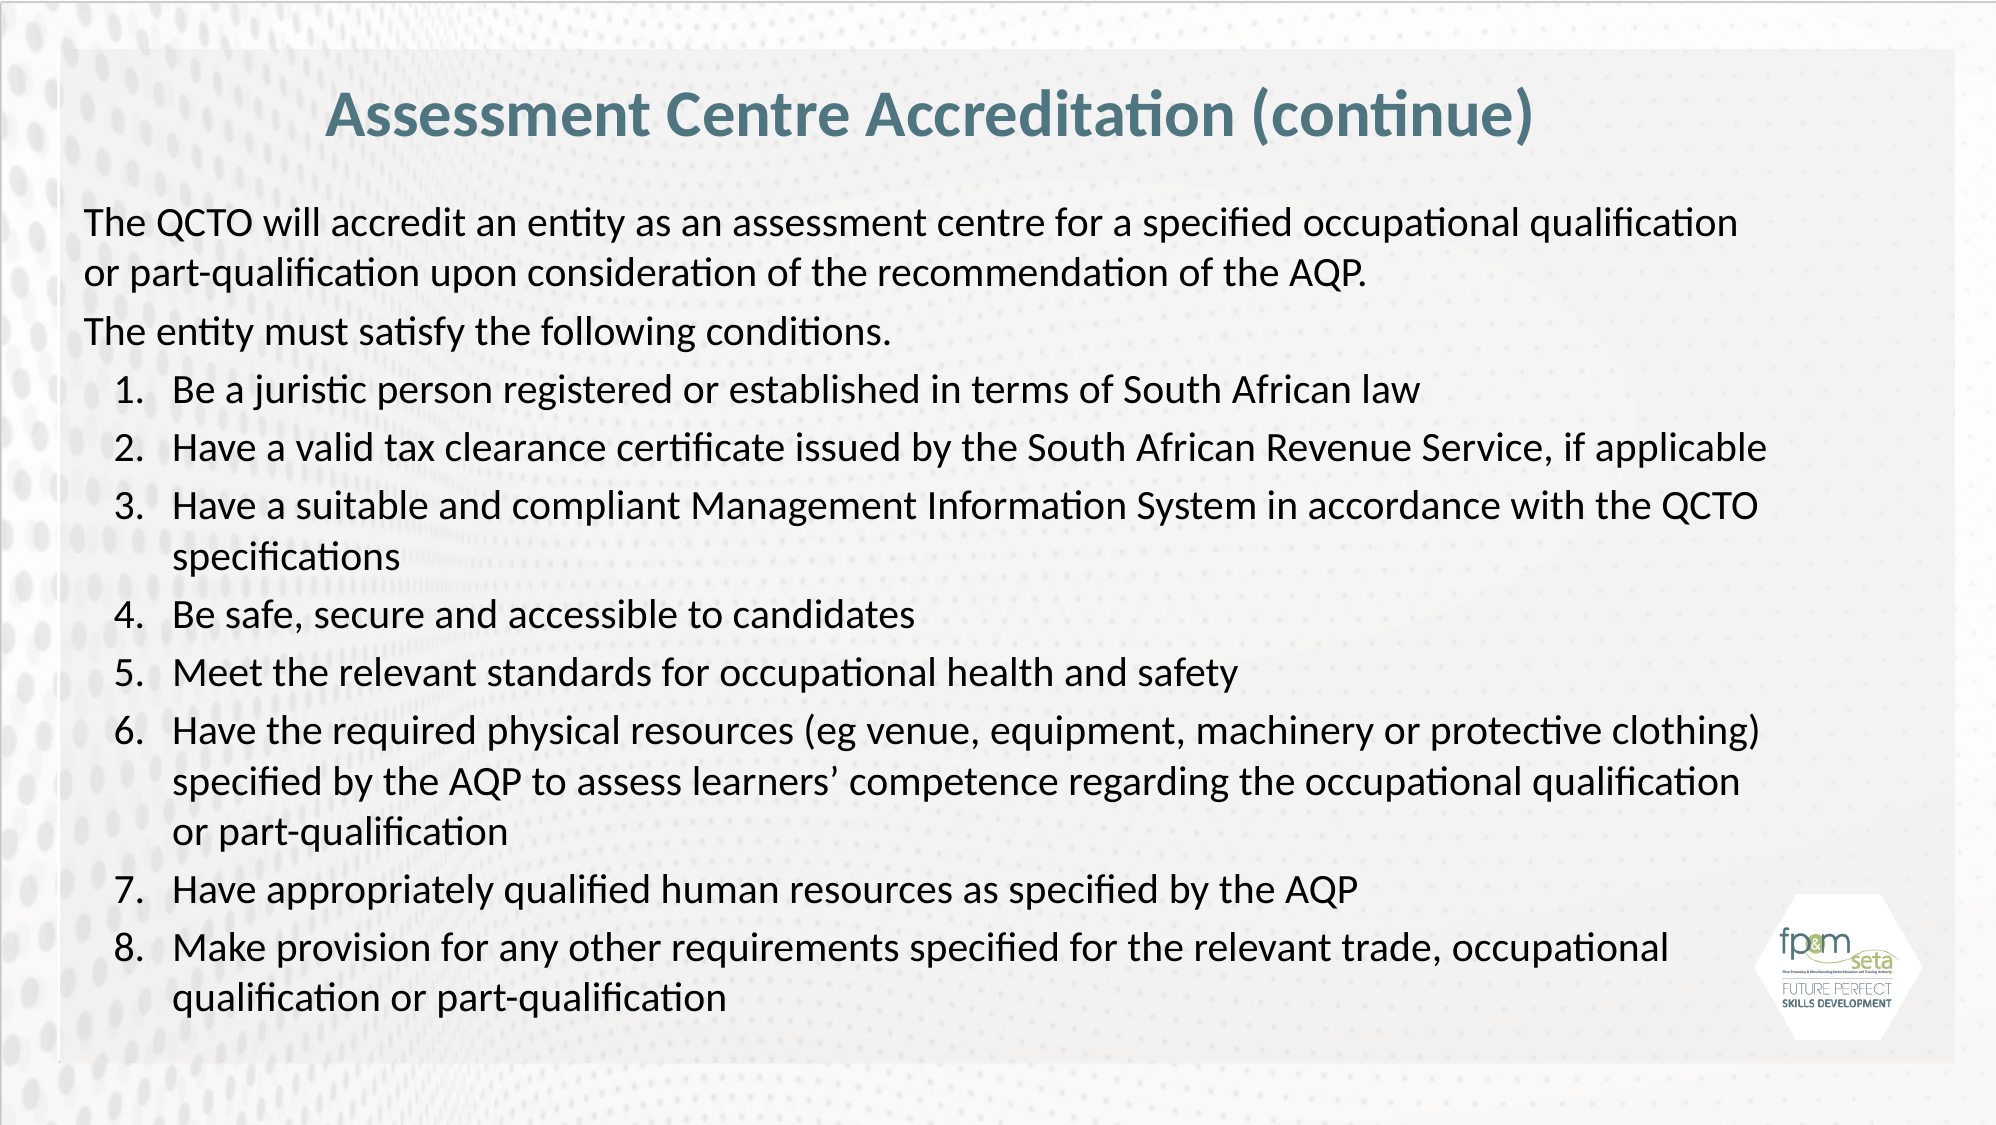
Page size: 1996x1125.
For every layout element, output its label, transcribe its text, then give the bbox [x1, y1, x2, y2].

text_box The QCTO will accredit an entity as an assessment centre for a specified occupational qualification or part-qualification upon consideration of the recommendation of the AQP. The entity must satisfy the following conditions. Be a juristic person registered or established in terms of South African law Have a valid tax clearance certificate issued by the South African Revenue Service, if applicable Have a suitable and compliant Management Information System in accordance with the QCTO specifications Be safe, secure and accessible to candidates Meet the relevant standards for occupational health and safety Have the required physical resources (eg venue, equipment, machinery or protective clothing) specified by the AQP to assess learners’ competence regarding the occupational qualification or part-qualification Have appropriately qualified human resources as specified by the AQP Make provision for any other requirements specified for the relevant trade, occupational qualification or part-qualification [68, 187, 1786, 1063]
text_box Assessment Centre Accreditation (continue) [310, 62, 1561, 158]
picture [0, 0, 1996, 1125]
